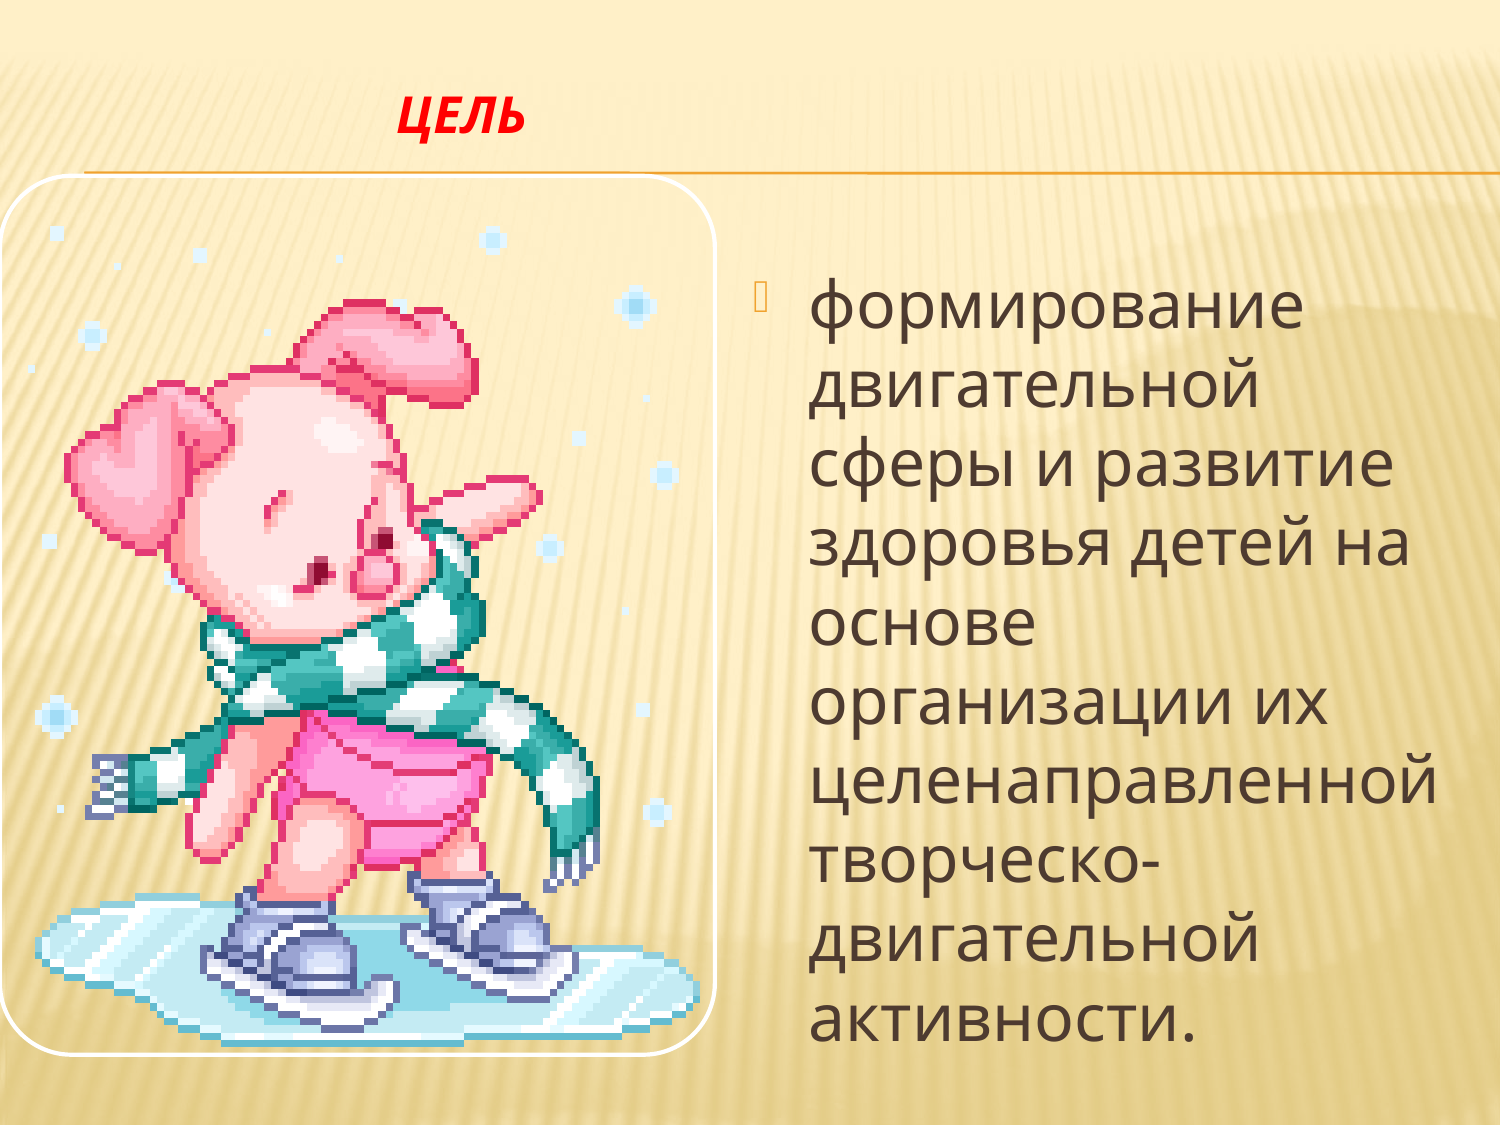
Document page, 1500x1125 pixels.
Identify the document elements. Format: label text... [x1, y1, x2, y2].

list формирование двигательной сферы и развитие здоровья детей на основе организации их целенаправленной творческо-двигательной активности. [738, 254, 1475, 1067]
title ЦЕЛЬ [50, 75, 1475, 213]
text_box [0, 173, 717, 1057]
